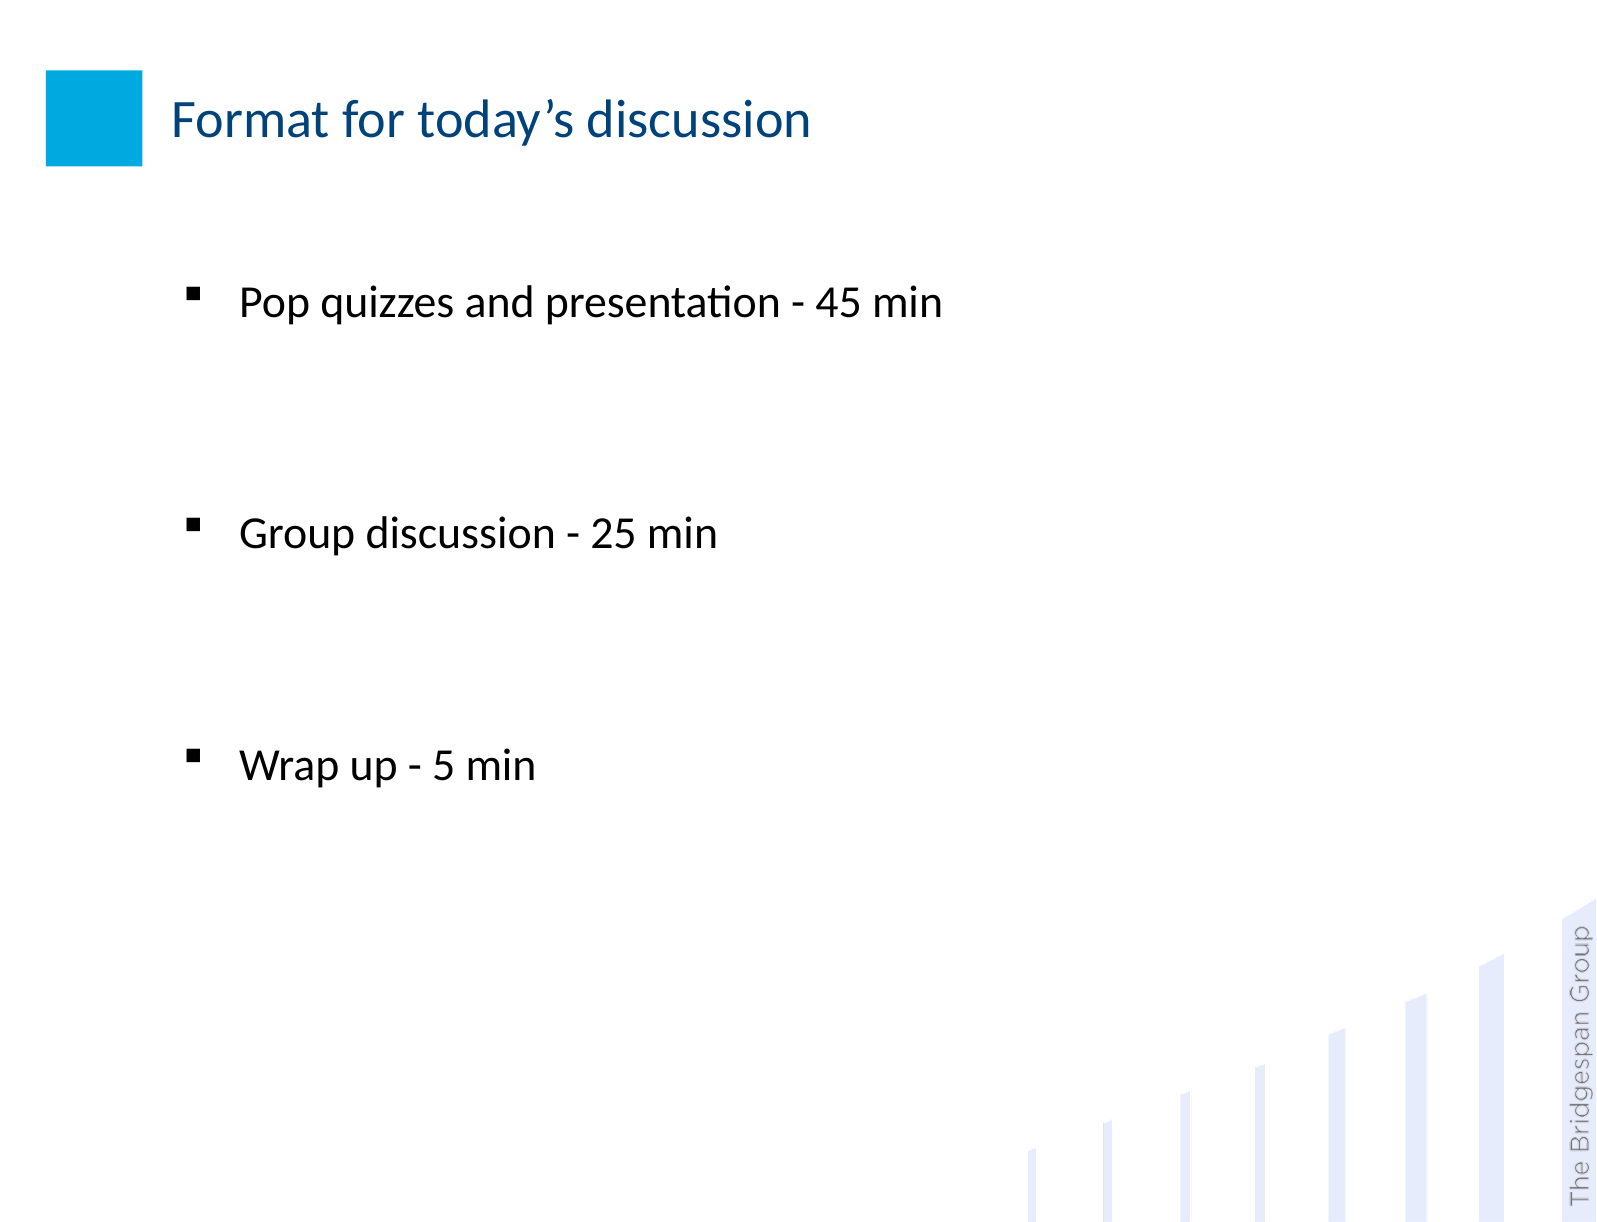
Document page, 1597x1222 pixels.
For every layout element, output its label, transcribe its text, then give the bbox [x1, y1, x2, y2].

title Format for today’s discussion [171, 25, 1572, 207]
picture [1028, 896, 1597, 1222]
text_box Pop quizzes and presentation - 45 min Group discussion - 25 min Wrap up - 5 min [175, 264, 1597, 797]
